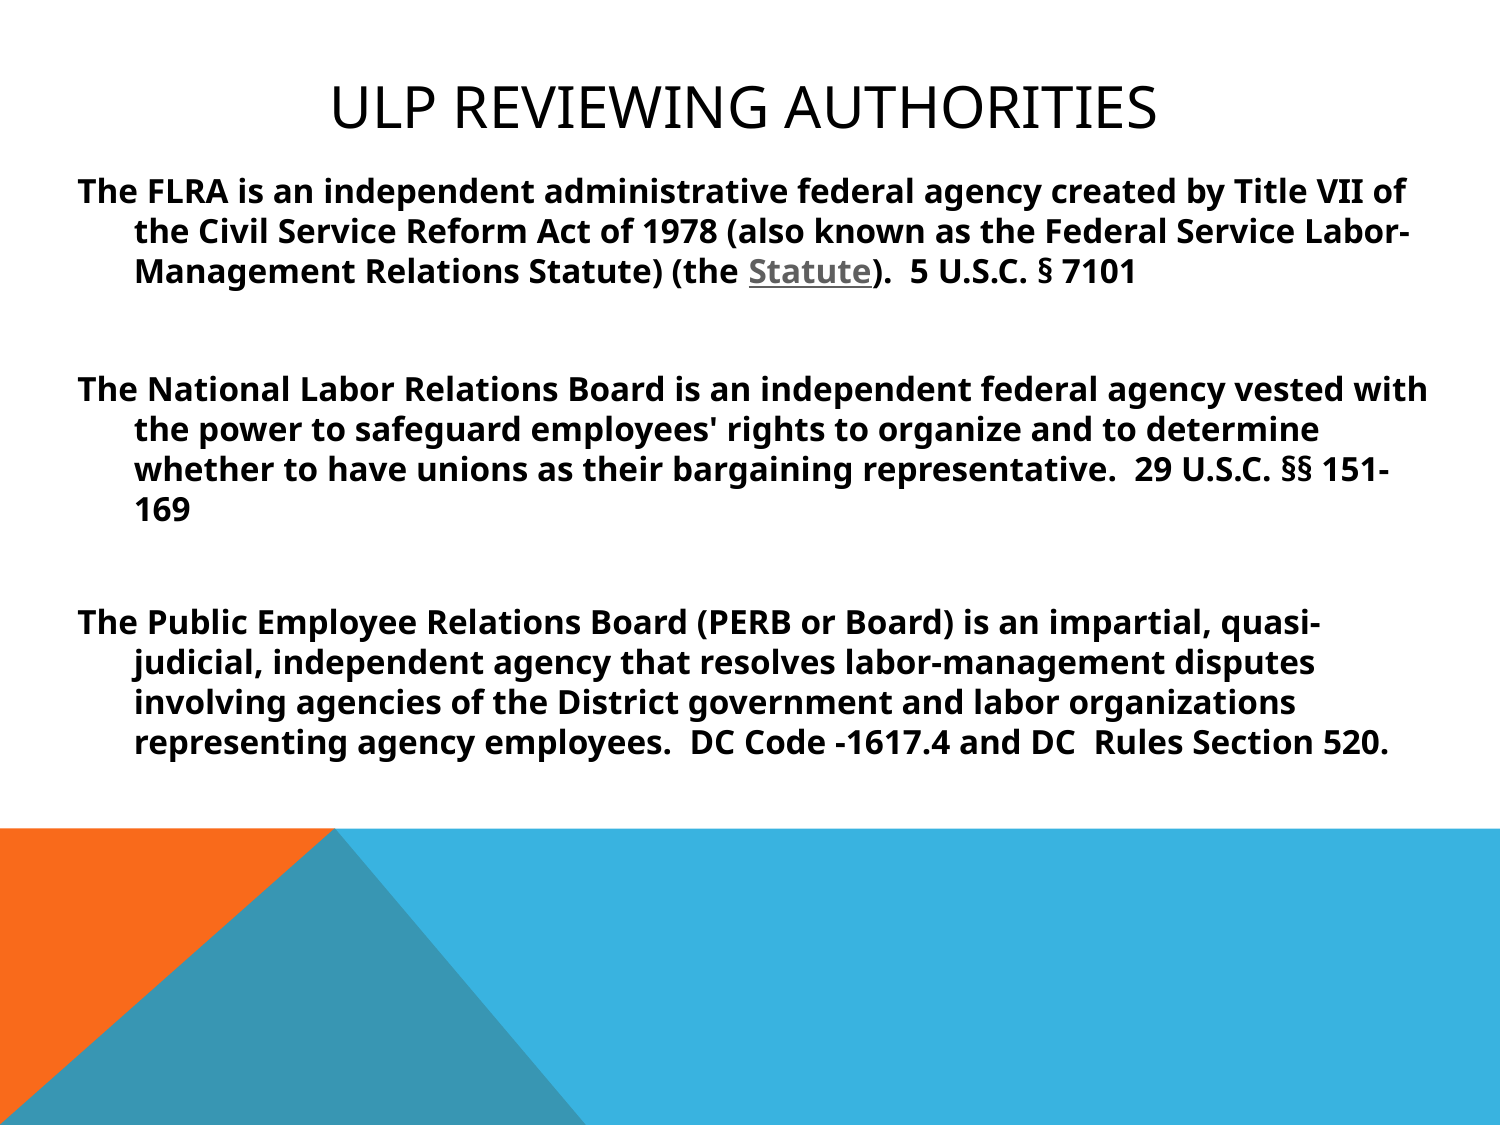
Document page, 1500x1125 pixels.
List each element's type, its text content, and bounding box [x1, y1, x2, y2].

list The FLRA is an independent administrative federal agency created by Title VII of the Civil Service Reform Act of 1978 (also known as the Federal Service Labor-Management Relations Statute) (the Statute). 5 U.S.C. § 7101 The National Labor Relations Board is an independent federal agency vested with the power to safeguard employees' rights to organize and to determine whether to have unions as their bargaining representative. 29 U.S.C. §§ 151-169 The Public Employee Relations Board (PERB or Board) is an impartial, quasi-judicial, independent agency that resolves labor-management disputes involving agencies of the District government and labor organizations representing agency employees. DC Code -1617.4 and DC Rules Section 520. [62, 162, 1450, 768]
title ULP REVIEWING AUTHORITIES [135, 60, 1369, 150]
